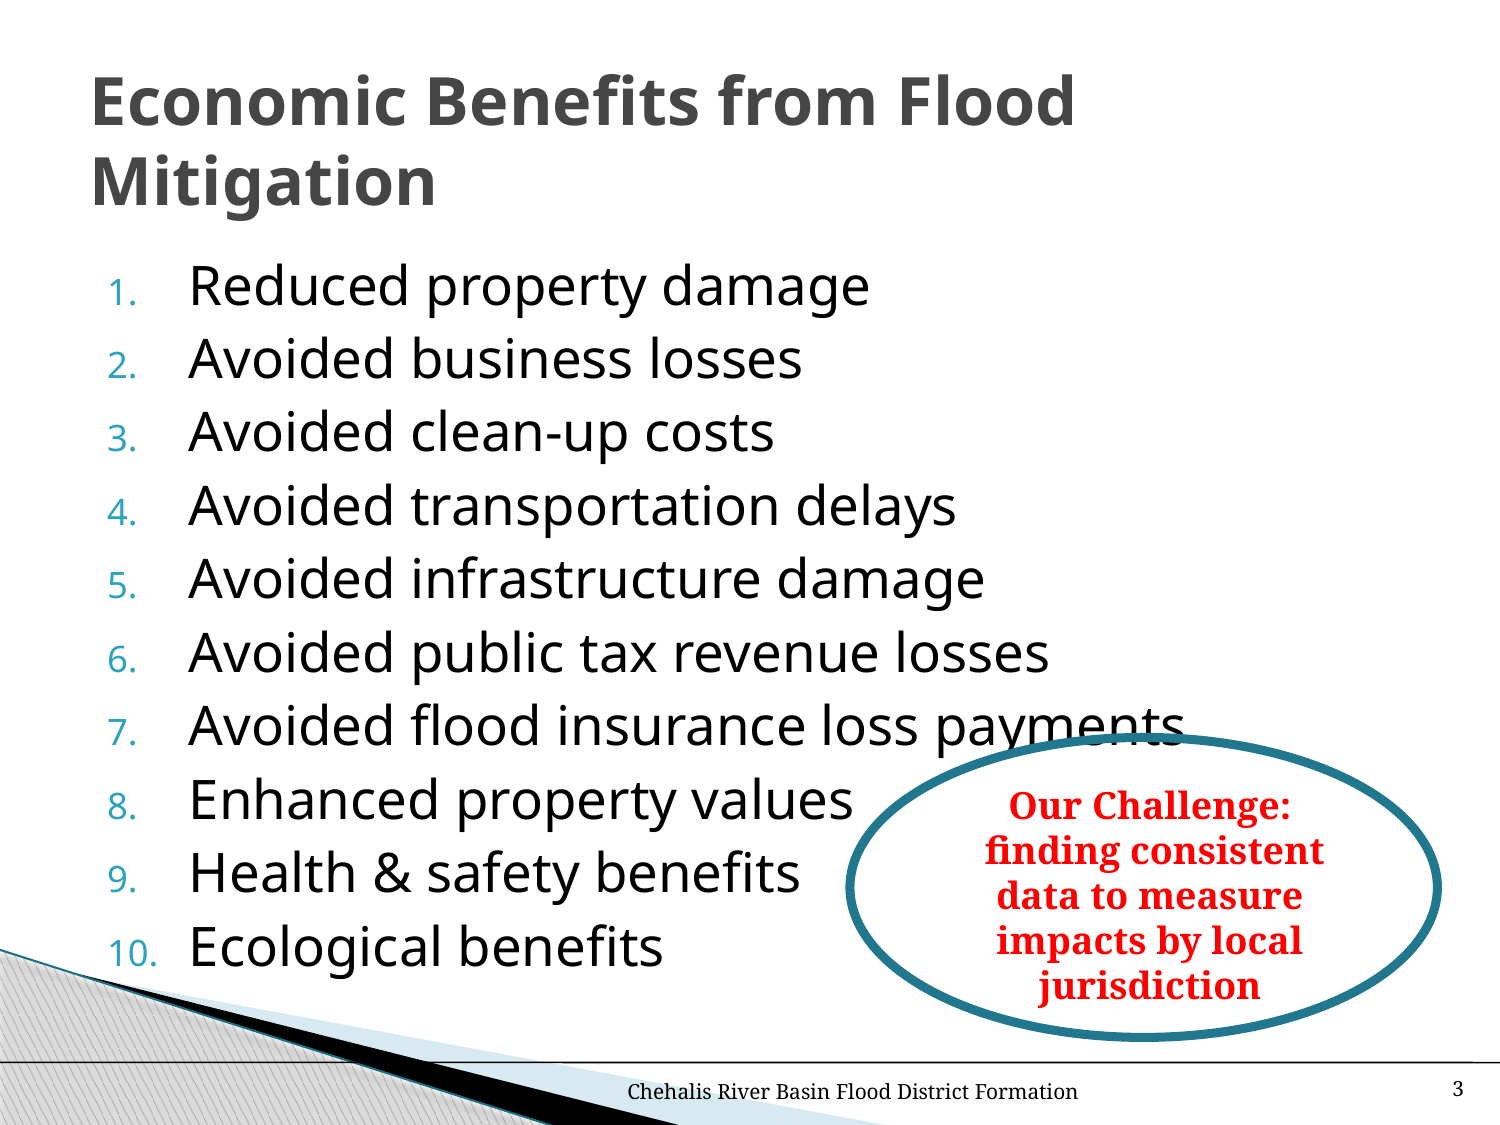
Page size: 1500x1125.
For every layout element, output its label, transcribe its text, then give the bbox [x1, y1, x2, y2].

text_box [845, 732, 1347, 1006]
slide_number 3 [1429, 1051, 1479, 1112]
slide_number Chehalis River Basin Flood District Formation [612, 1051, 1429, 1112]
text_box Our Challenge: finding consistent data to measure impacts by local jurisdiction [950, 774, 1350, 1015]
text_box [1350, 775, 1442, 1000]
title Economic Benefits from Flood Mitigation [75, 45, 1425, 233]
text_box [974, 1015, 1313, 1042]
list Reduced property damage Avoided business losses Avoided clean-up costs Avoided transportation delays Avoided infrastructure damage Avoided public tax revenue losses Avoided flood insurance loss payments Enhanced property values Health & safety benefits Ecological benefits [75, 243, 1425, 986]
